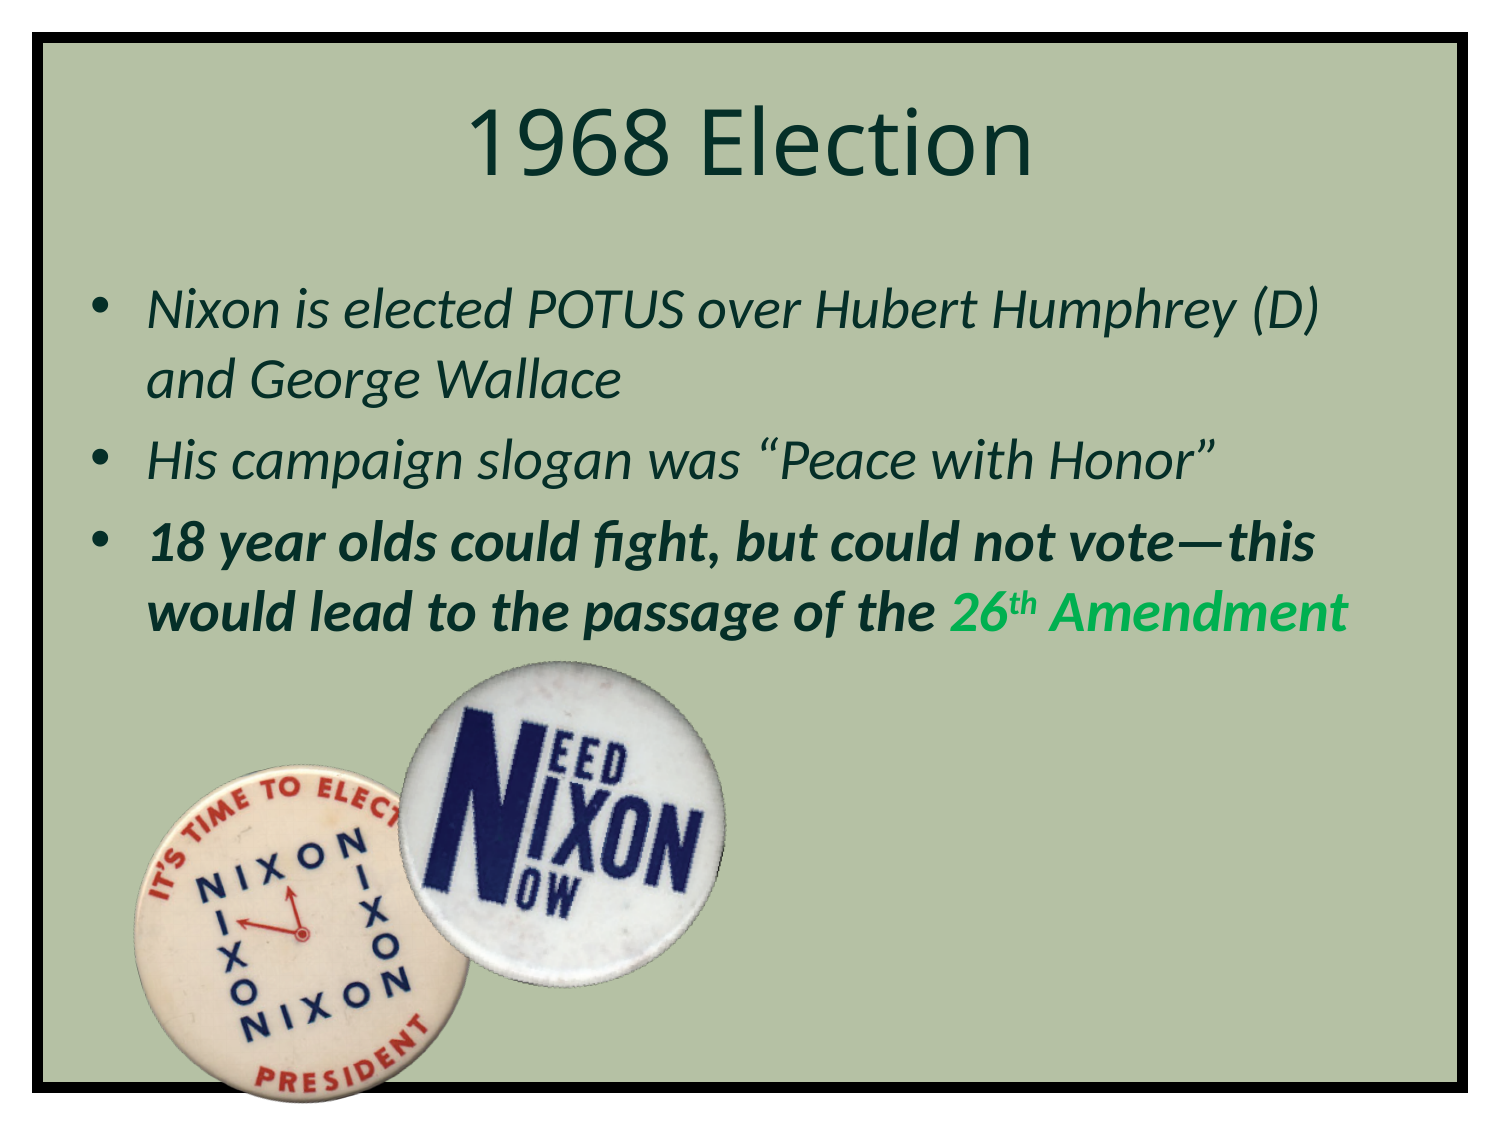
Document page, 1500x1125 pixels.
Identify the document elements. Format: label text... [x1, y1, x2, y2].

picture [69, 537, 846, 1125]
list Nixon is elected POTUS over Hubert Humphrey (D) and George Wallace His campaign slogan was “Peace with Honor” 18 year olds could fight, but could not vote—this would lead to the passage of the 26th Amendment [74, 262, 1426, 1006]
text_box [37, 37, 1463, 1088]
title 1968 Election [74, 44, 1426, 233]
